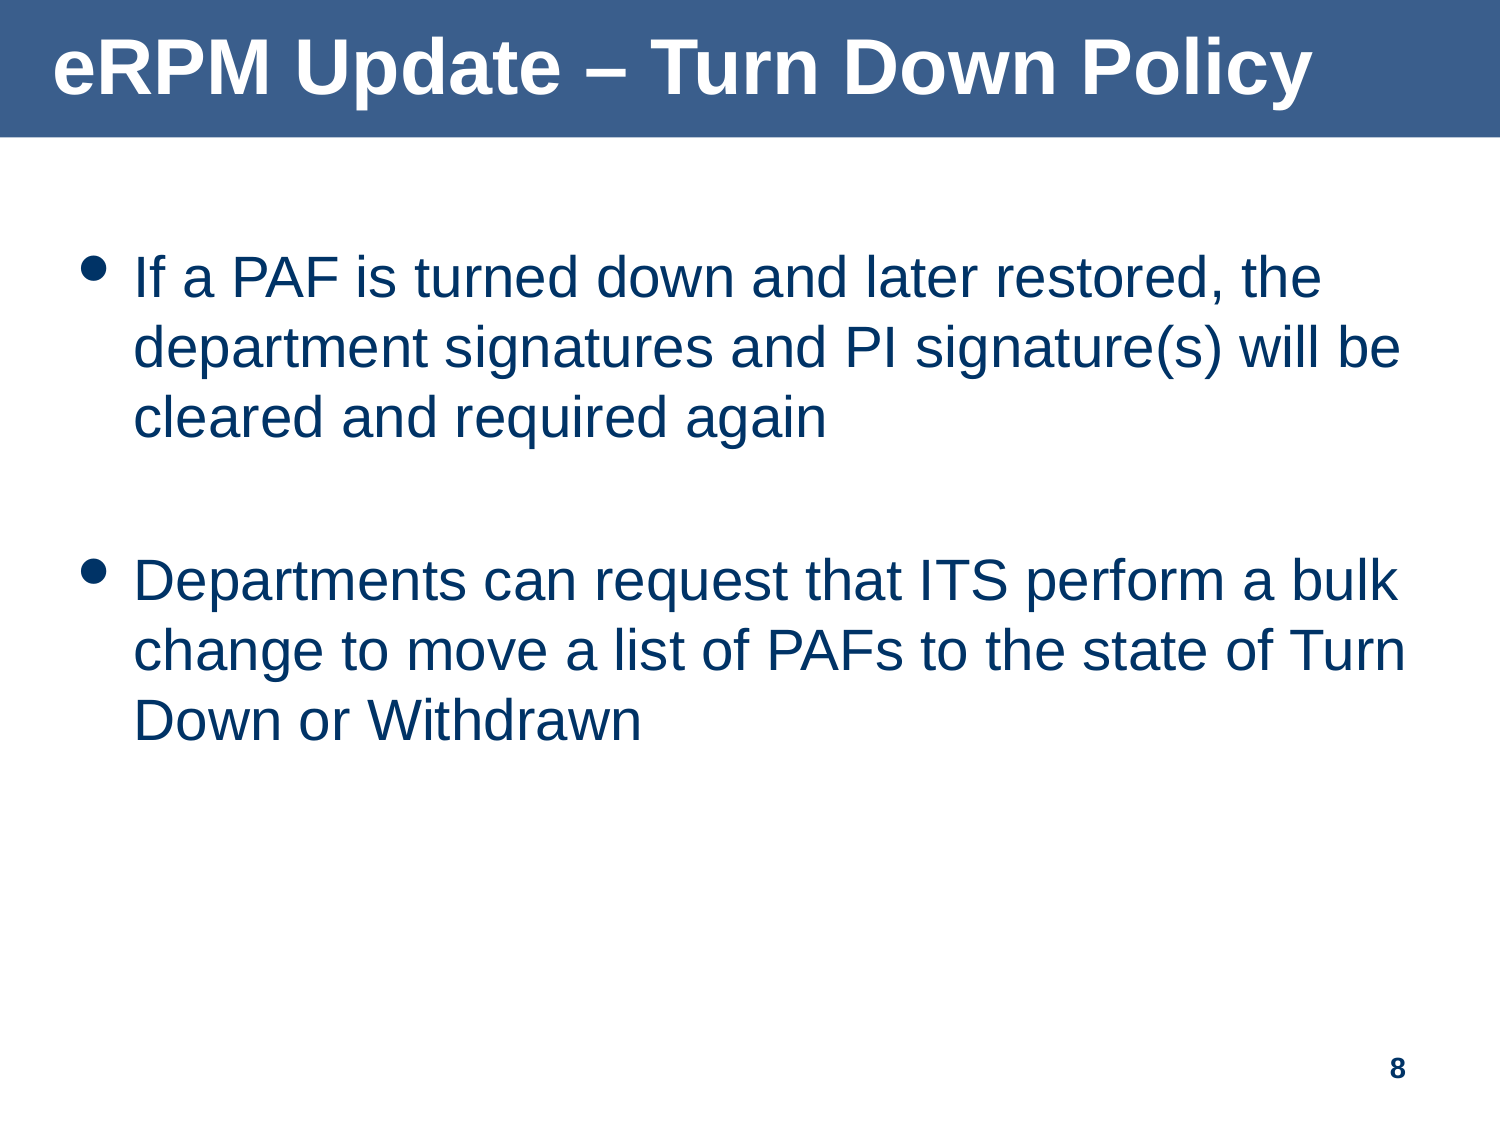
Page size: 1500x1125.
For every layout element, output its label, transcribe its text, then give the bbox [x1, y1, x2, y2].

slide_number 8 [1349, 1024, 1447, 1092]
title eRPM Update – Turn Down Policy [37, 12, 1500, 126]
list If a PAF is turned down and later restored, the department signatures and PI signature(s) will be cleared and required again Departments can request that ITS perform a bulk change to move a list of PAFs to the state of Turn Down or Withdrawn [62, 149, 1476, 1063]
